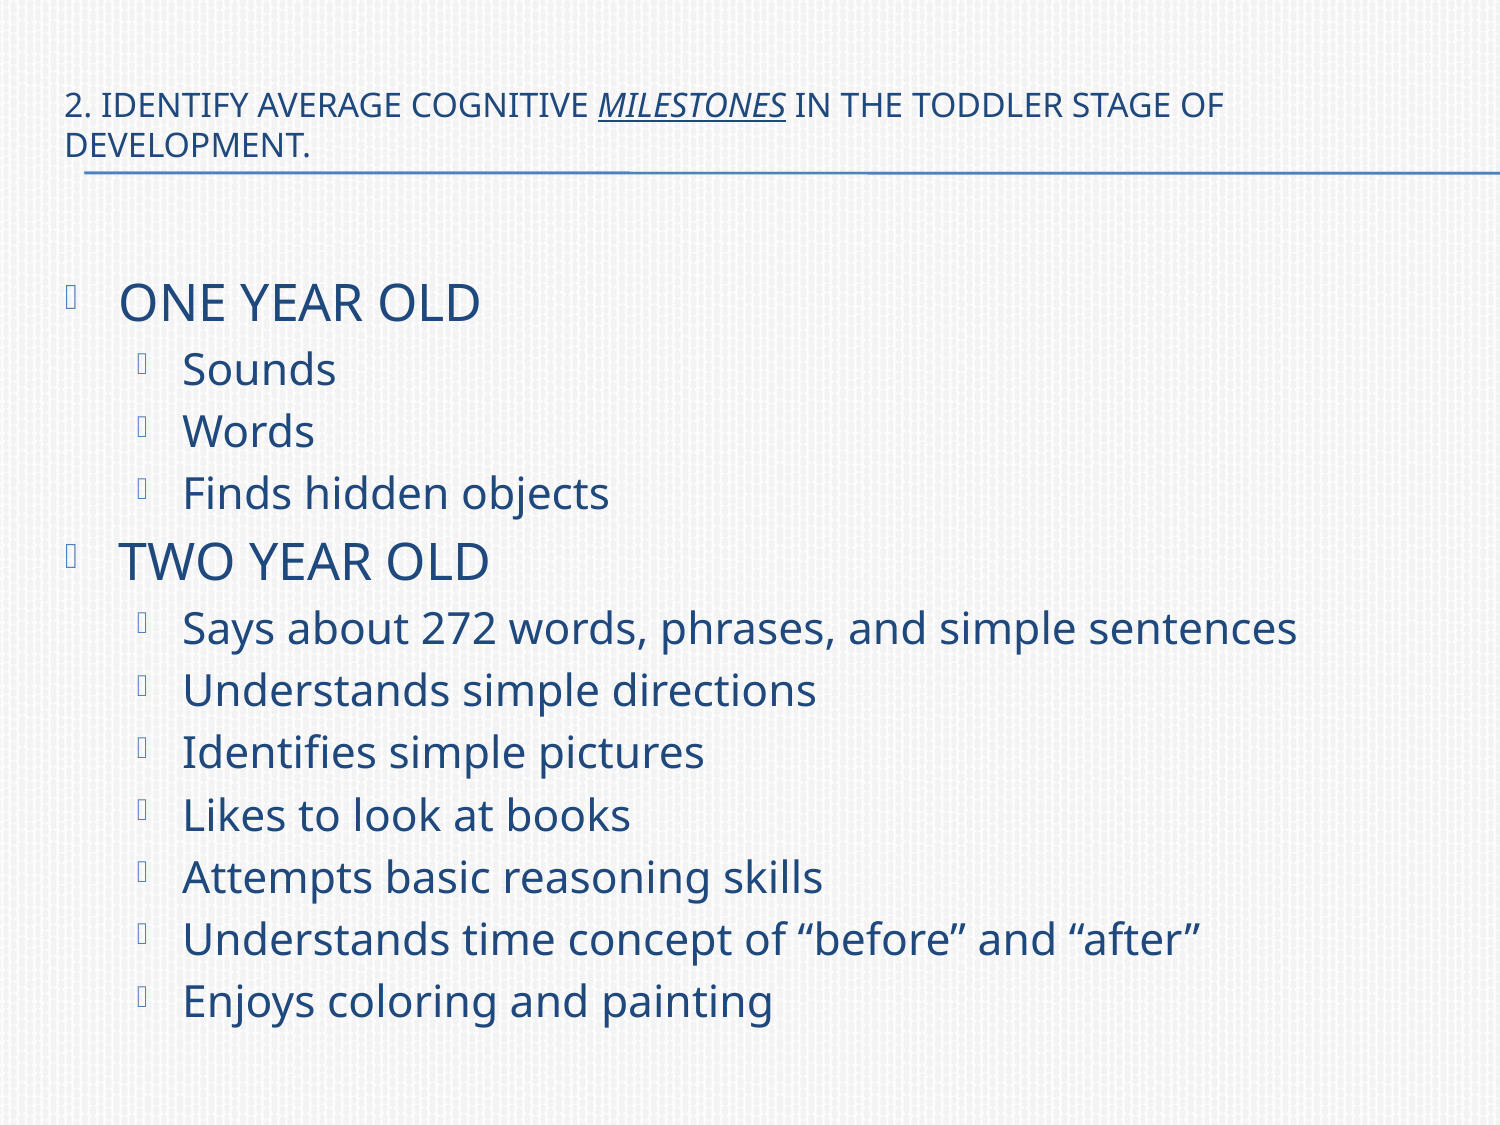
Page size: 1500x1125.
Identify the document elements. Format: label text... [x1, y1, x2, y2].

list ONE YEAR OLD Sounds Words Finds hidden objects TWO YEAR OLD Says about 272 words, phrases, and simple sentences Understands simple directions Identifies simple pictures Likes to look at books Attempts basic reasoning skills Understands time concept of “before” and “after” Enjoys coloring and painting [50, 262, 1400, 1038]
title 2. Identify average cognitive MILESTONES in the toddler stage of development. [49, 75, 1475, 213]
